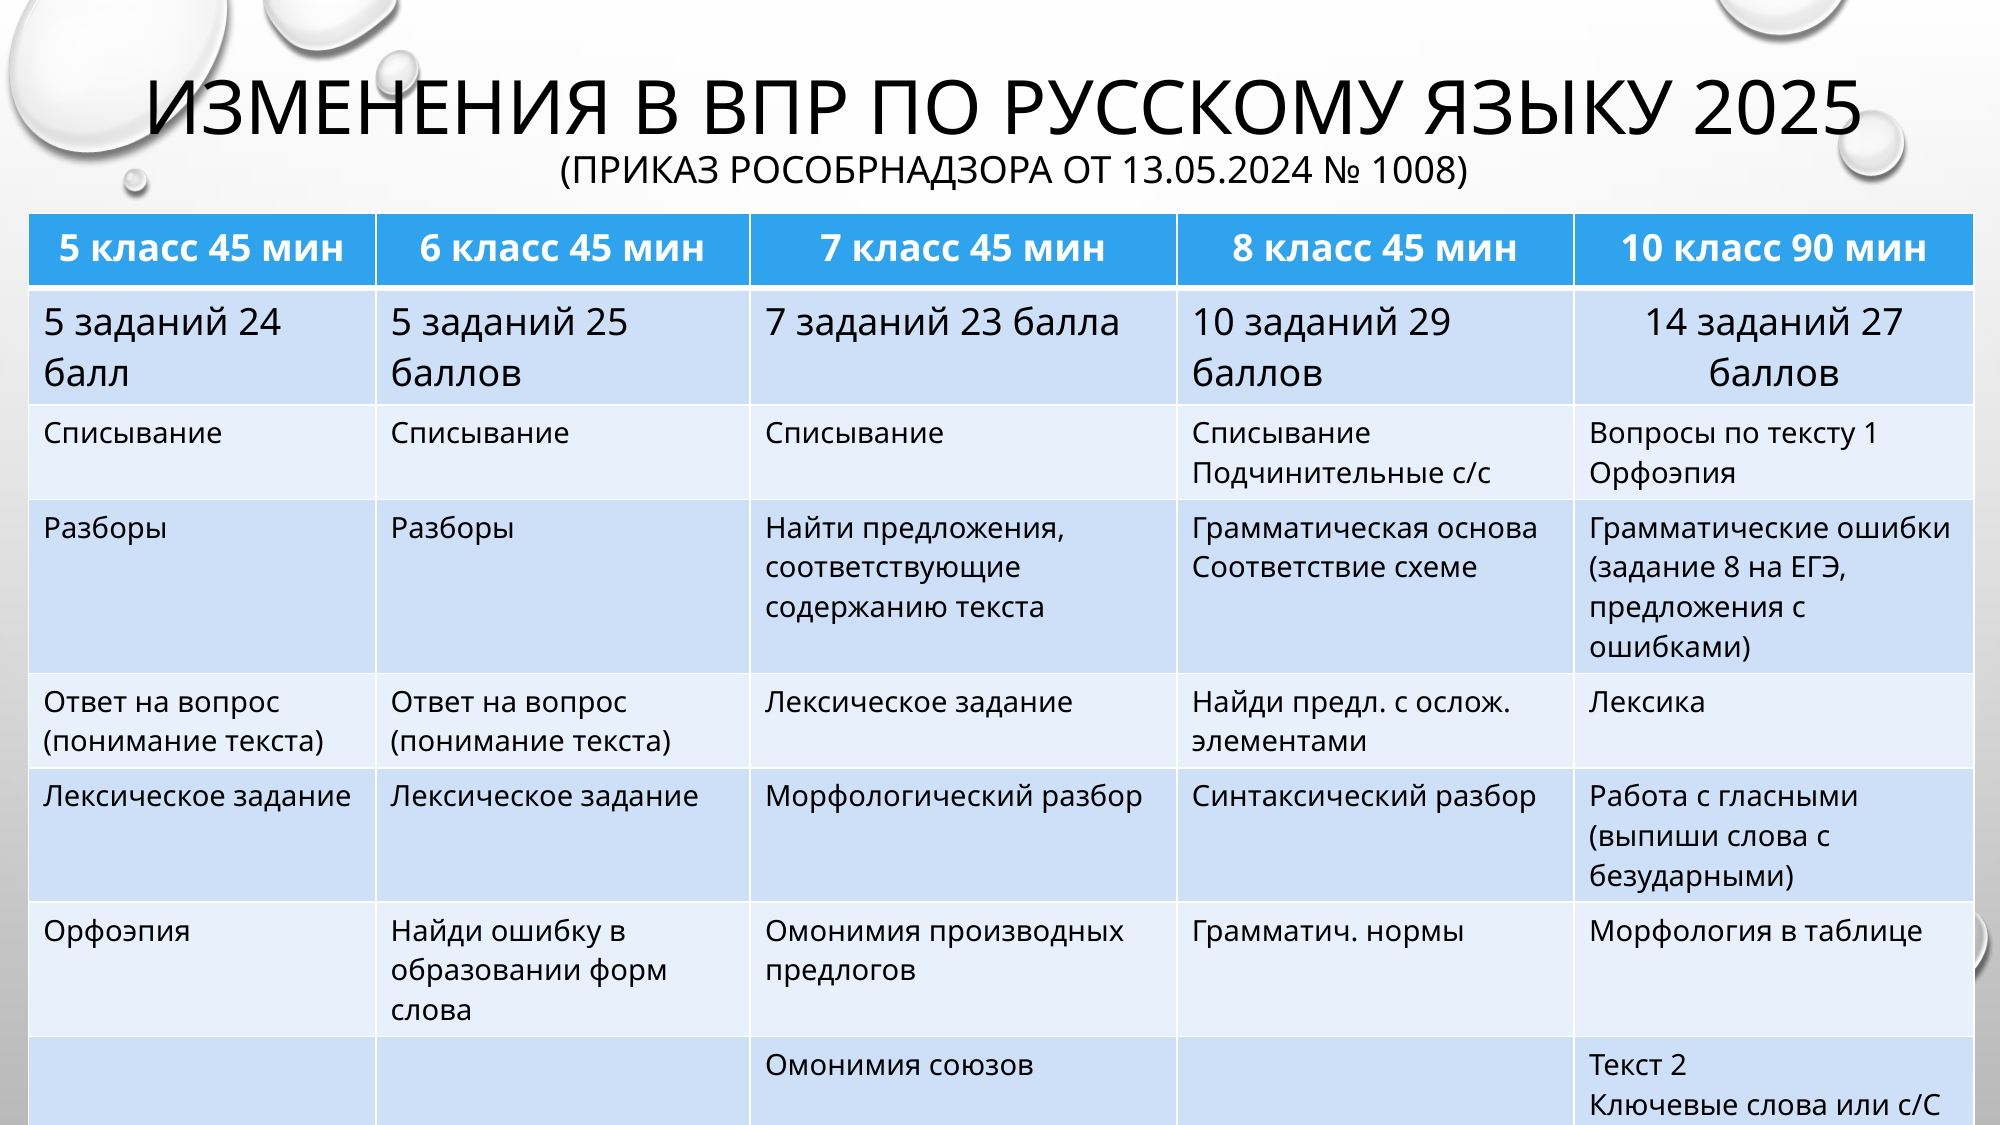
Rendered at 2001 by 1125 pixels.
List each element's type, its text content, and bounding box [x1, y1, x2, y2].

table_cell Лексика [1575, 674, 1973, 767]
table_cell Найти предложения, соответствующие содержанию текста [751, 500, 1176, 673]
table_cell Синтаксический разбор [1178, 769, 1573, 901]
table_cell Лексическое задание [29, 769, 375, 901]
table_cell Ответ на вопрос (понимание текста) [29, 674, 375, 767]
table_cell Разборы [29, 500, 375, 673]
table_cell Списывание [751, 406, 1176, 499]
table_header 10 класс 90 мин [1575, 214, 1973, 285]
picture [1975, 238, 2000, 1125]
table_cell 5 заданий 25 баллов [377, 291, 749, 404]
table_cell Лексическое задание [751, 674, 1176, 767]
table_cell Списывание [377, 406, 749, 499]
table_cell Орфоэпия [29, 903, 375, 1036]
table_header 7 класс 45 мин [751, 214, 1176, 285]
table_cell [1178, 1037, 1573, 1125]
table_cell Омонимия союзов [751, 1037, 1176, 1125]
table_header 6 класс 45 мин [377, 214, 749, 285]
table_cell Лексическое задание [377, 769, 749, 901]
table_cell Морфологический разбор [751, 769, 1176, 901]
table_cell Омонимия производных предлогов [751, 903, 1176, 1036]
table_cell Текст 2 Ключевые слова или с/С [1575, 1037, 1973, 1125]
table_cell Грамматич. нормы [1178, 903, 1573, 1036]
table_cell 5 заданий 24 балл [29, 291, 375, 404]
table_cell Работа с гласными (выпиши слова с безударными) [1575, 769, 1973, 901]
table_cell Списывание Подчинительные с/с [1178, 406, 1573, 499]
picture [0, 0, 2000, 1125]
table_cell Вопросы по тексту 1 Орфоэпия [1575, 406, 1973, 499]
table_header 8 класс 45 мин [1178, 214, 1573, 285]
table_cell [377, 1037, 749, 1125]
table_cell Разборы [377, 500, 749, 673]
table_cell 7 заданий 23 балла [751, 291, 1176, 404]
table_cell Грамматическая основа Соответствие схеме [1178, 500, 1573, 673]
table_cell Найди предл. с ослож. элементами [1178, 674, 1573, 767]
table_cell 14 заданий 27 баллов [1575, 291, 1973, 404]
table_cell Грамматические ошибки (задание 8 на ЕГЭ, предложения с ошибками) [1575, 500, 1973, 673]
table_header 5 класс 45 мин [29, 214, 375, 285]
table_cell Найди ошибку в образовании форм слова [377, 903, 749, 1036]
table_cell 10 заданий 29 баллов [1178, 291, 1573, 404]
title Изменения в впр по русскому языку 2025 (приказ рособрнадзора от 13.05.2024 № 1008) [28, 24, 2000, 238]
table_cell Списывание [29, 406, 375, 499]
table_cell Морфология в таблице [1575, 903, 1973, 1036]
table_cell Ответ на вопрос (понимание текста) [377, 674, 749, 767]
table_cell [29, 1037, 375, 1125]
